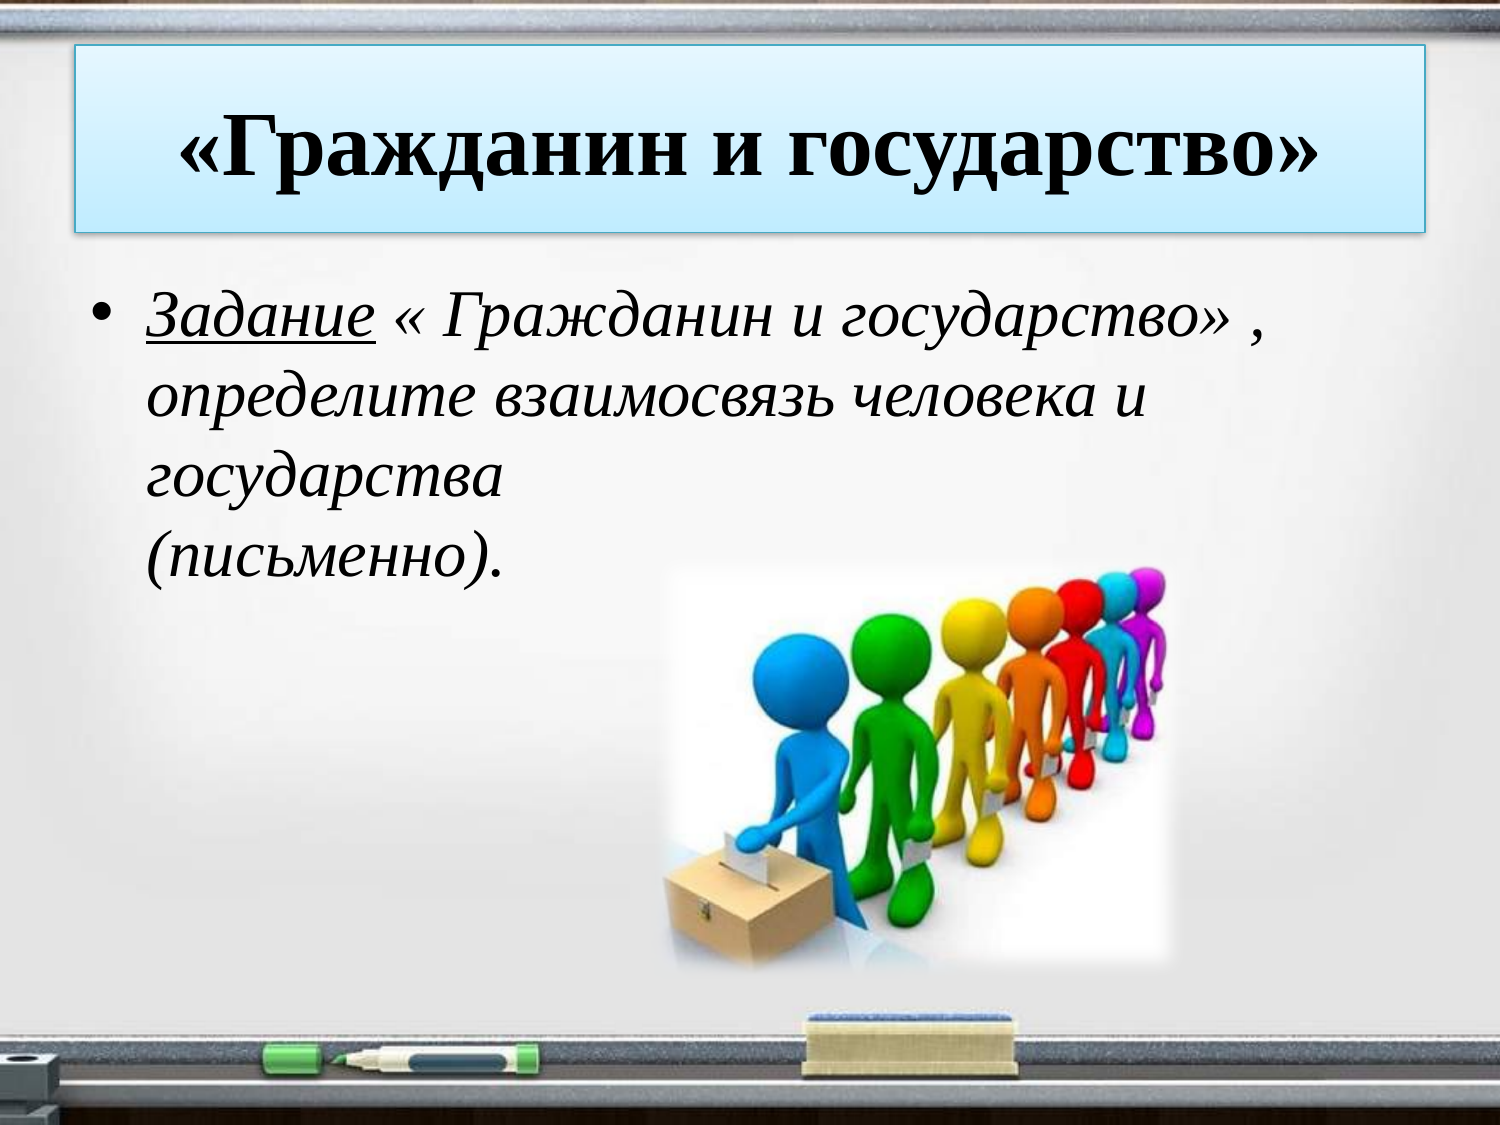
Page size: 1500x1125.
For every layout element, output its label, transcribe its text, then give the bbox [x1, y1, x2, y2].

picture [0, 0, 1500, 1125]
list Задание « Гражданин и государство» , определите взаимосвязь человека и государства (письменно). [75, 262, 1425, 1005]
title «Гражданин и государство» [74, 44, 1426, 233]
